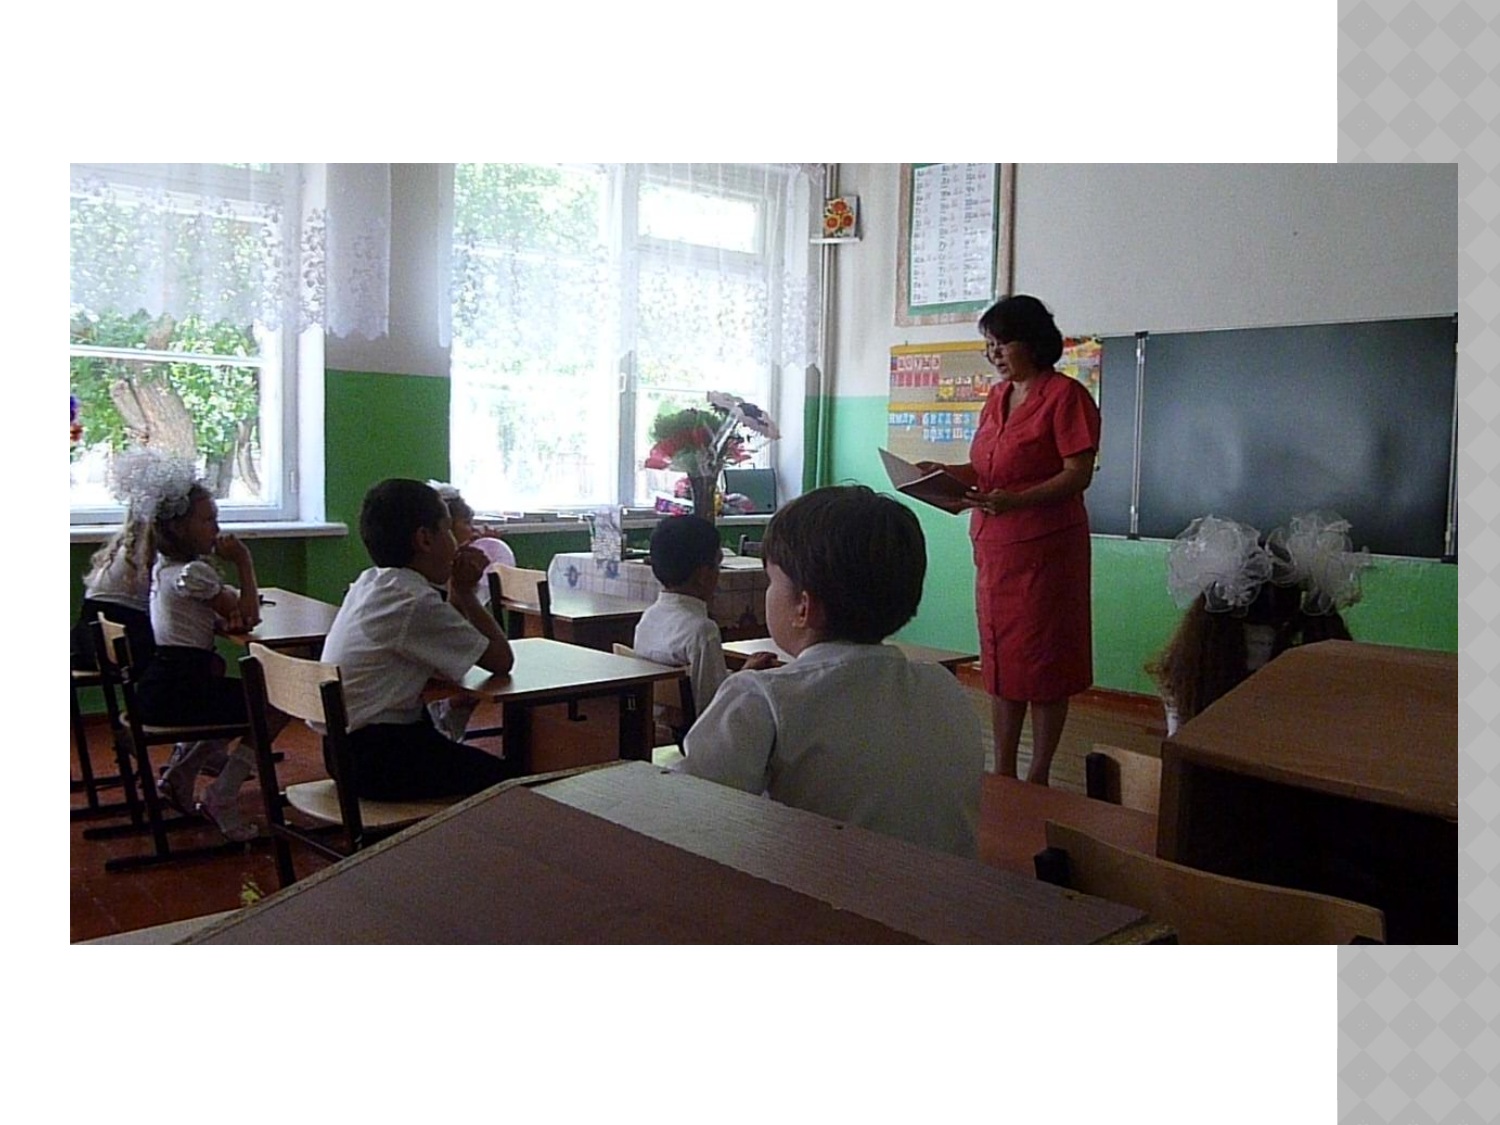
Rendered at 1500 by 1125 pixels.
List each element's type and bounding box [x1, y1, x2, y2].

picture [69, 163, 1459, 945]
